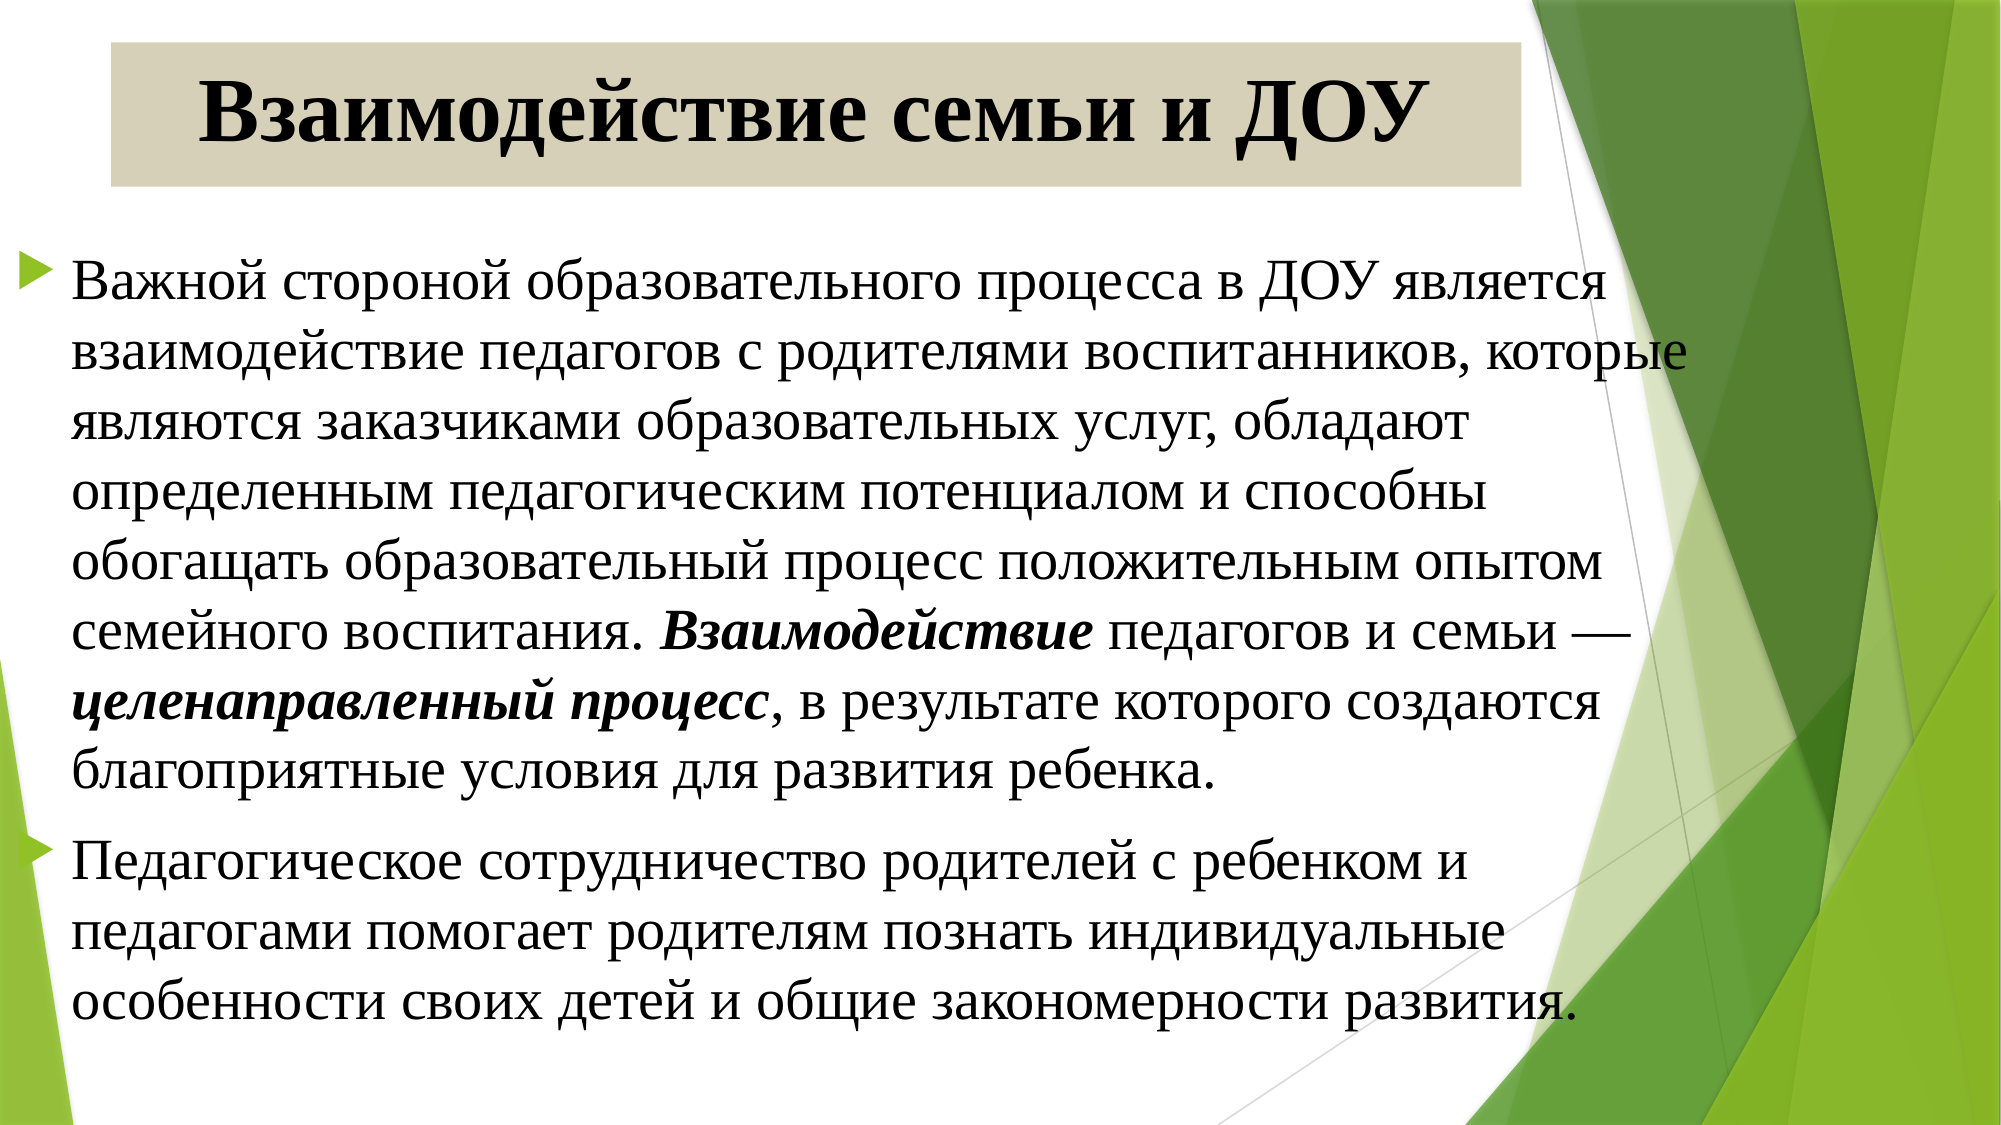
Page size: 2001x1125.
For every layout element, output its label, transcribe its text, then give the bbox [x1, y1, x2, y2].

title Взаимодействие семьи и ДОУ [111, 42, 1522, 187]
list Важной стороной образовательного процесса в ДОУ является взаимодействие педагогов с родителями воспитанников, которые являются заказчиками образовательных услуг, обладают определенным педагогическим потенциалом и способны обогащать образовательный процесс положительным опытом семейного воспитания. Взаимодействие педагогов и семьи — целенаправленный процесс, в результате которого создаются благоприятные условия для развития ребенка. Педагогическое сотрудничество родителей с ребенком и педагогами помогает родителям познать индивидуальные особенности своих детей и общие закономерности развития. [0, 234, 1772, 1072]
